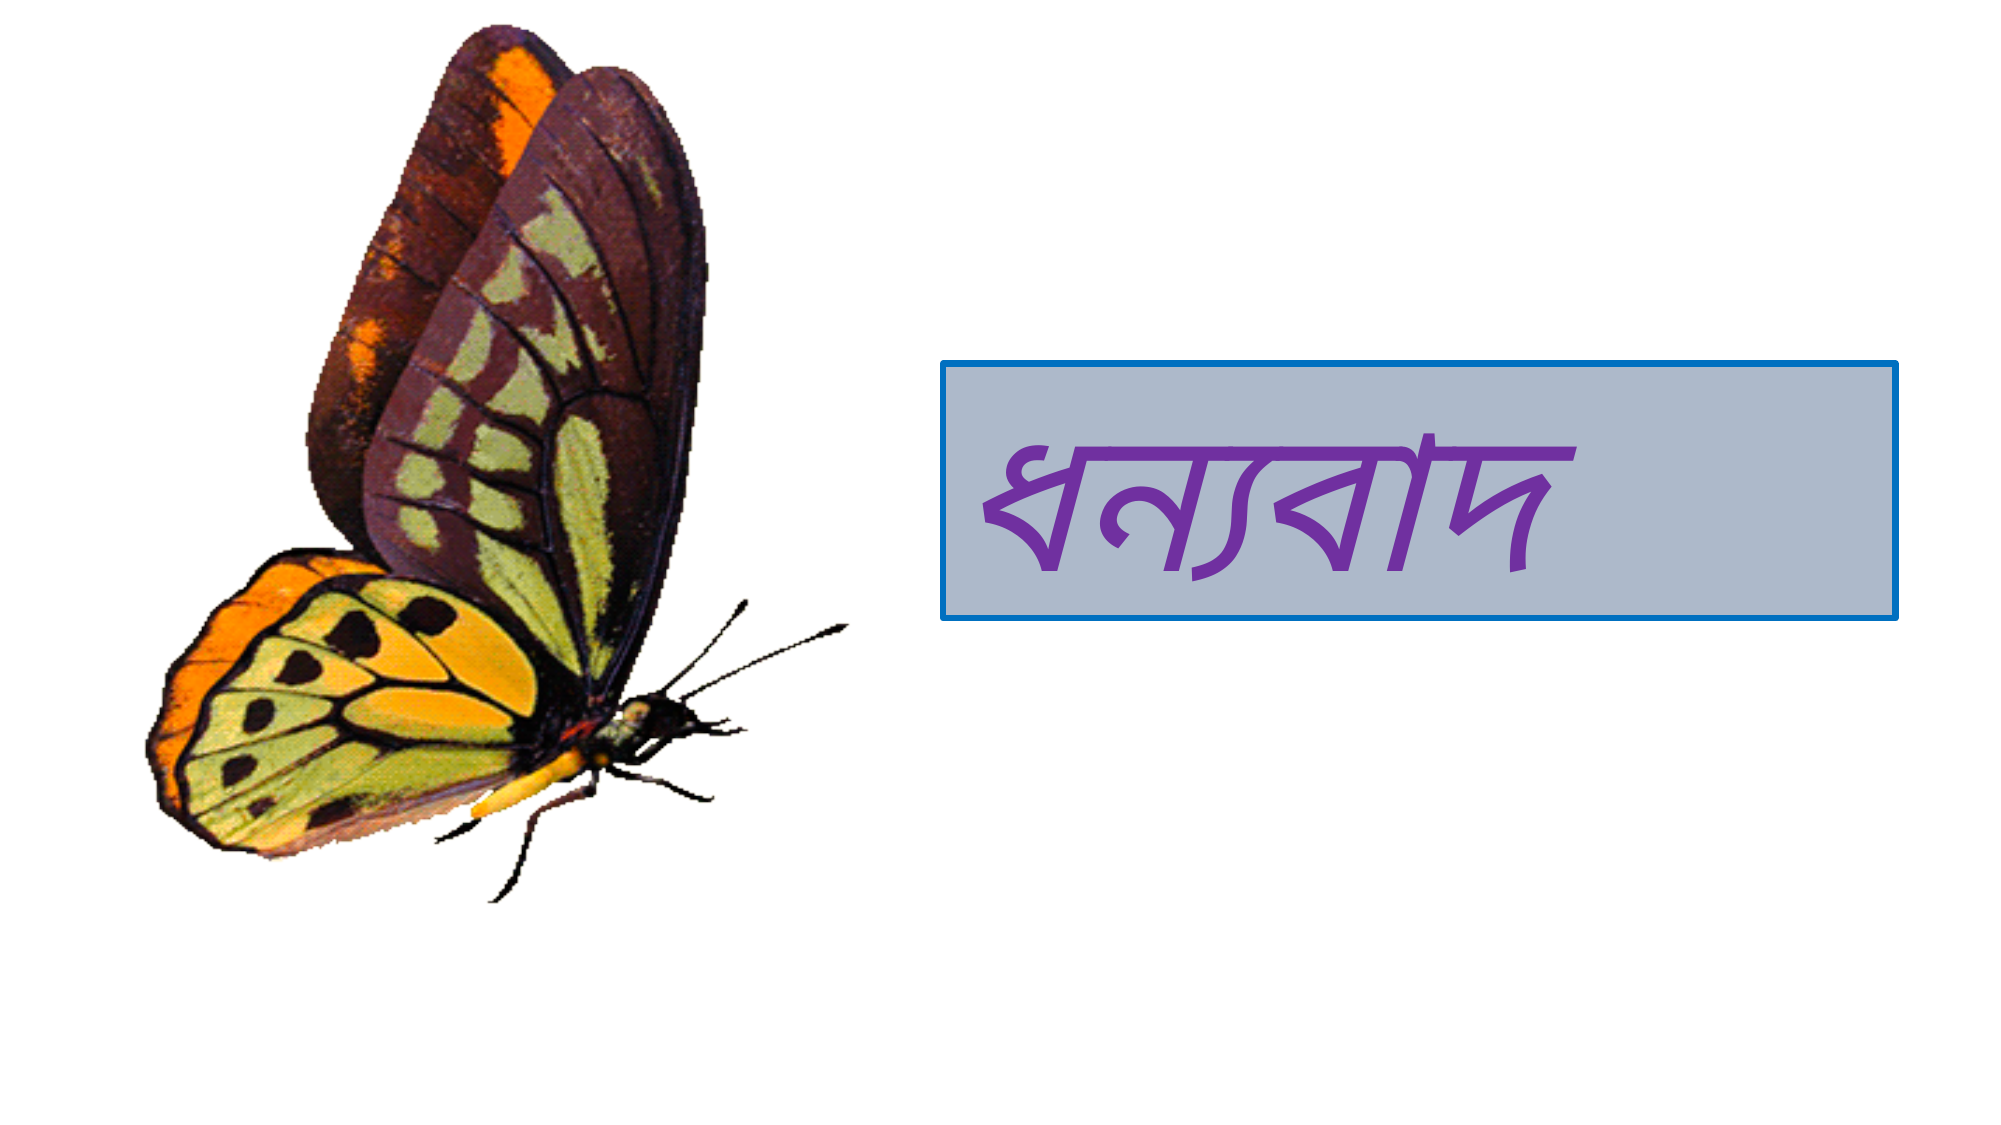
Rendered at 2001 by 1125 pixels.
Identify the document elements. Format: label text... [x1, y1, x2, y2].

picture [0, 0, 1403, 1125]
text_box ধন্যবাদ [1403, 363, 1896, 619]
